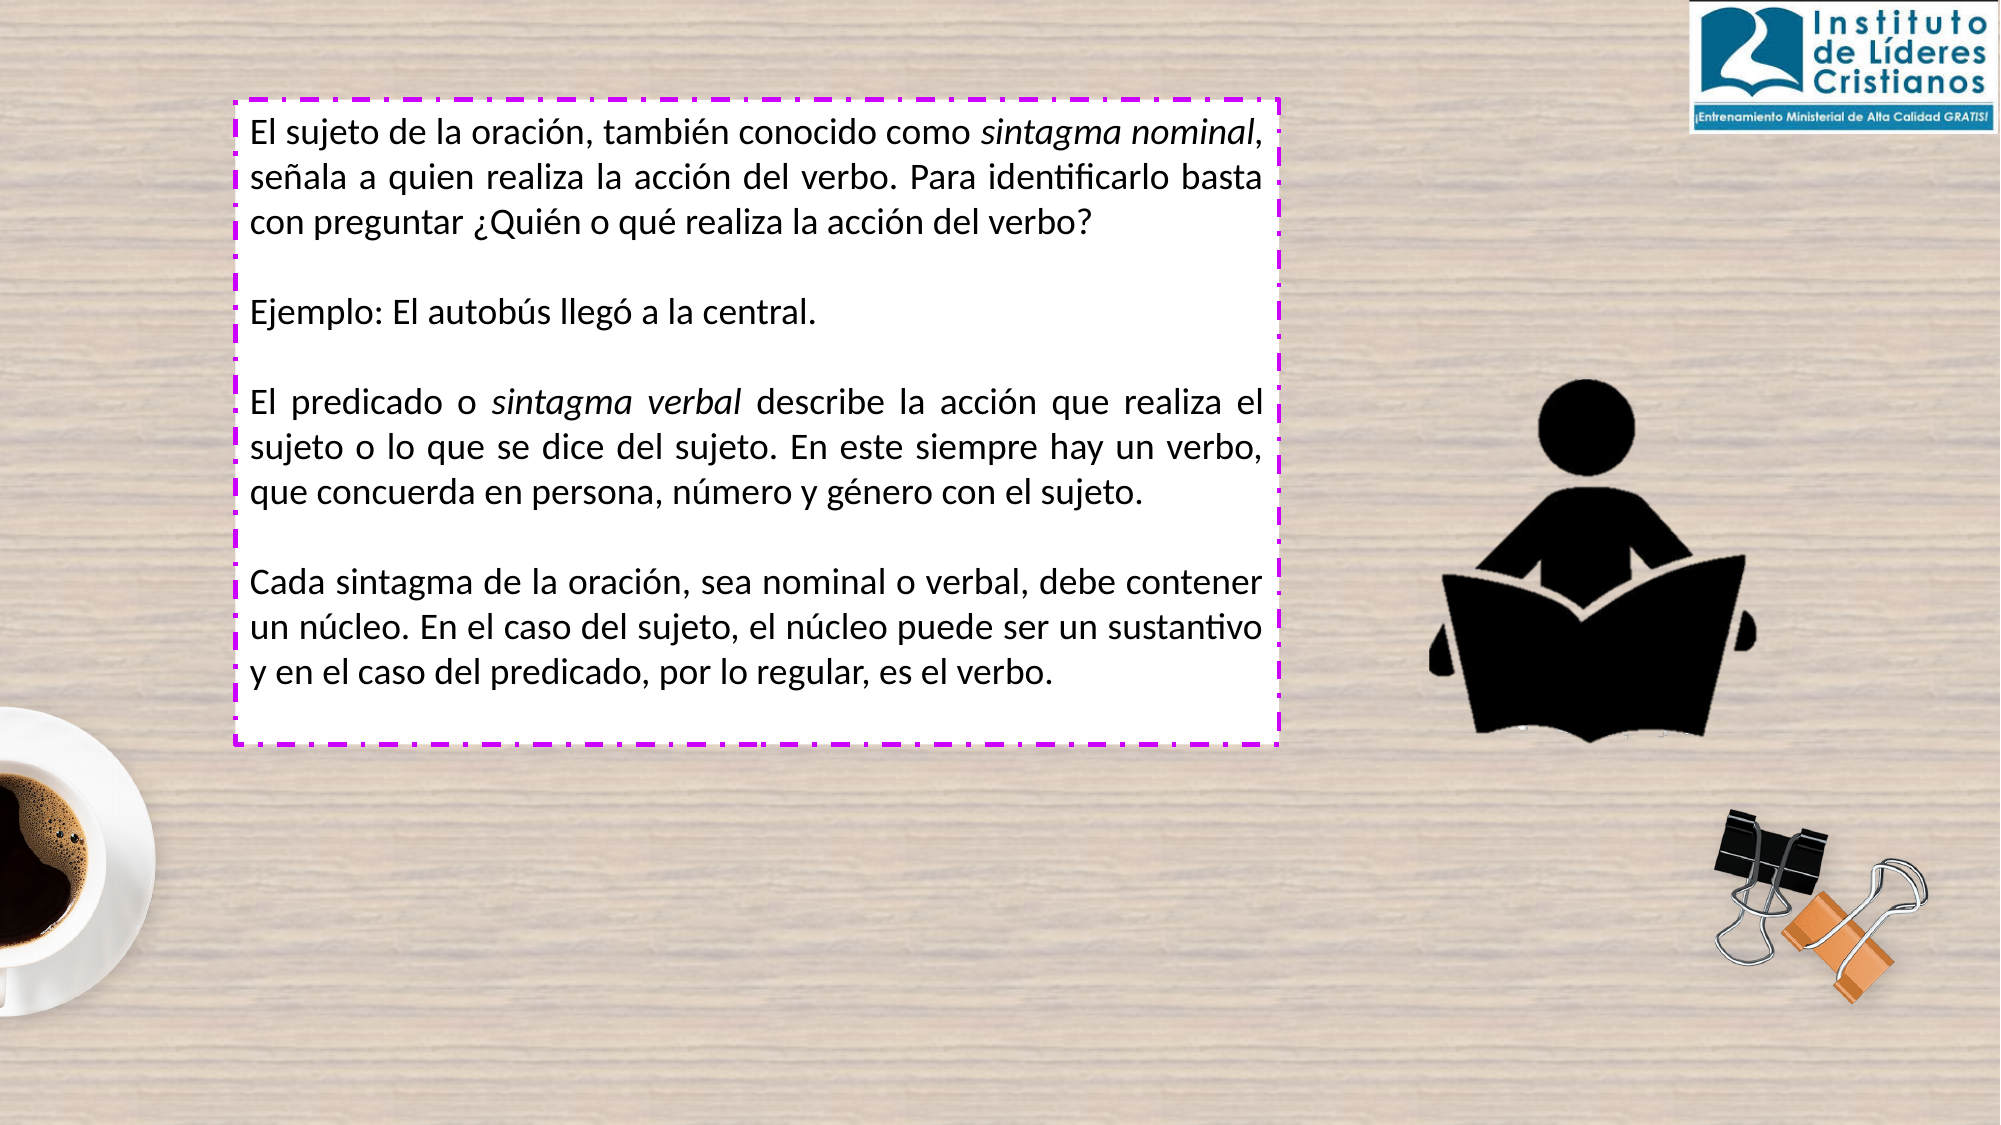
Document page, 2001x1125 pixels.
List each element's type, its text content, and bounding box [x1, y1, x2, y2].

picture [1690, 797, 1950, 1017]
picture [1426, 379, 1765, 745]
text_box El sujeto de la oración, también conocido como sintagma nominal, señala a quien realiza la acción del verbo. Para identificarlo basta con preguntar ¿Quién o qué realiza la acción del verbo? Ejemplo: El autobús llegó a la central. El predicado o sintagma verbal describe la acción que realiza el sujeto o lo que se dice del sujeto. En este siempre hay un verbo, que concuerda en persona, número y género con el sujeto. Cada sintagma de la oración, sea nominal o verbal, debe contener un núcleo. En el caso del sujeto, el núcleo puede ser un sustantivo y en el caso del predicado, por lo regular, es el verbo. [235, 99, 1280, 745]
picture [0, 678, 186, 1051]
picture [1689, 0, 1999, 134]
